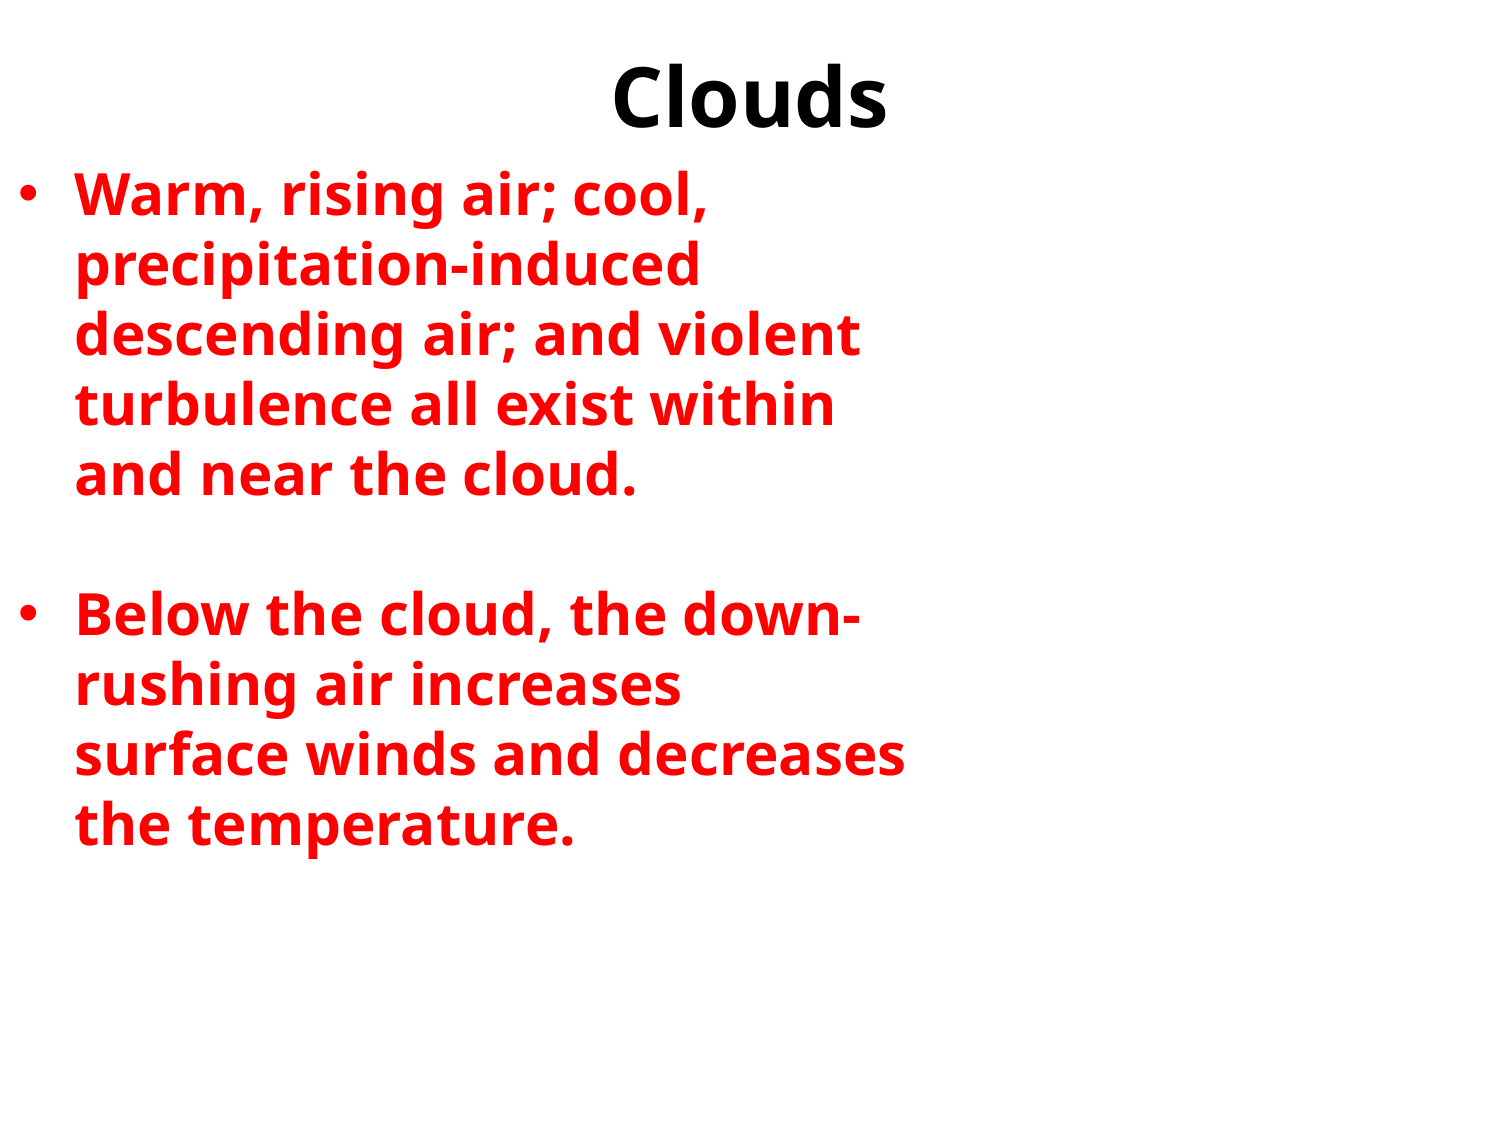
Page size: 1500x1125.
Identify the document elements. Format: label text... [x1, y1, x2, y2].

title Clouds [0, 0, 1500, 188]
text_box Warm, rising air; cool, precipitation-induced descending air; and violent turbulence all exist within and near the cloud. Below the cloud, the down-rushing air increases surface winds and decreases the temperature. [3, 149, 925, 865]
